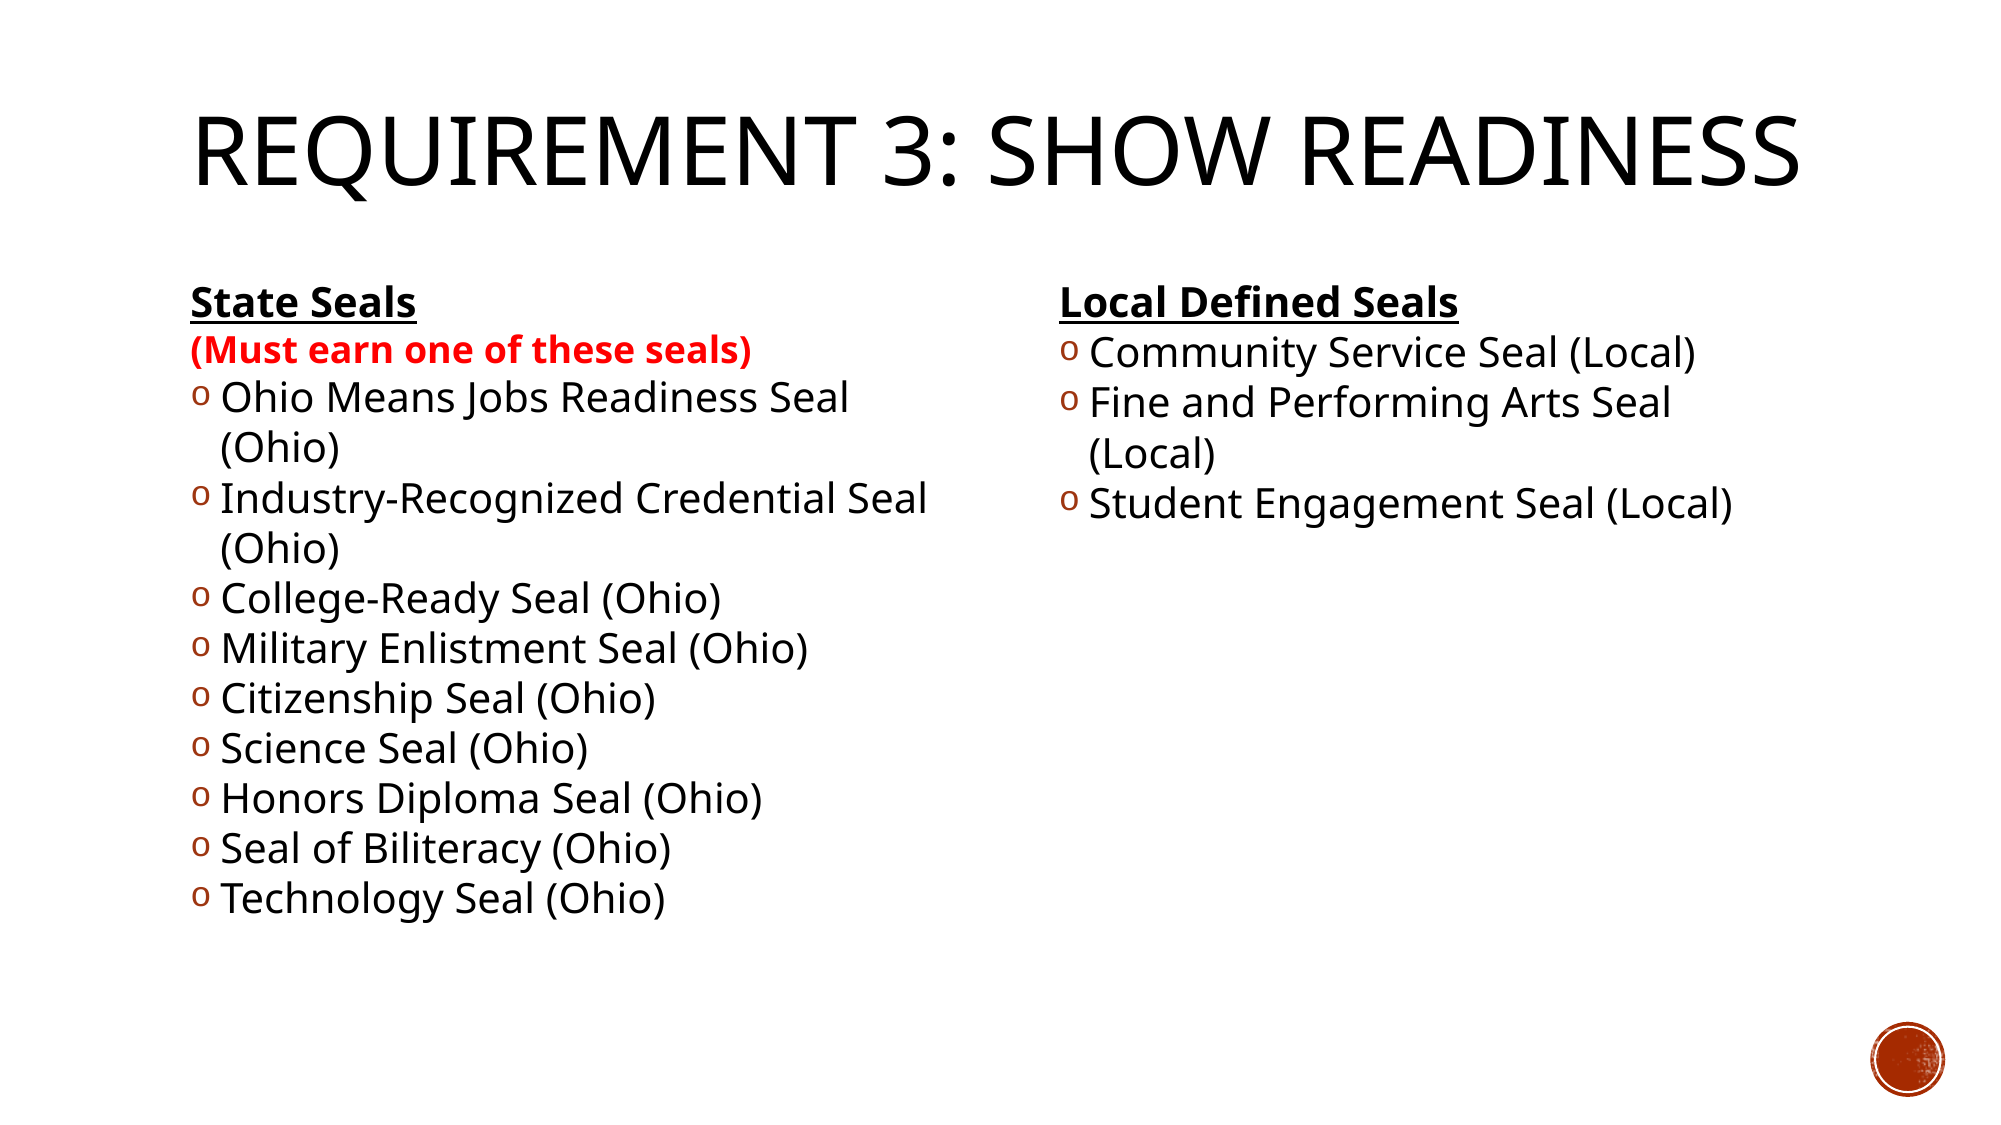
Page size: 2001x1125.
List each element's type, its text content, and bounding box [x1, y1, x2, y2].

list State Seals (Must earn one of these seals) Ohio Means Jobs Readiness Seal (Ohio) Industry-Recognized Credential Seal (Ohio) College-Ready Seal (Ohio) Military Enlistment Seal (Ohio) Citizenship Seal (Ohio) Science Seal (Ohio) Honors Diploma Seal (Ohio) Seal of Biliteracy (Ohio) Technology Seal (Ohio) [175, 268, 956, 1013]
list Local Defined Seals Community Service Seal (Local) Fine and Performing Arts Seal (Local) Student Engagement Seal (Local) [1043, 268, 1824, 1013]
title Requirement 3: show Readiness [175, 79, 1826, 344]
